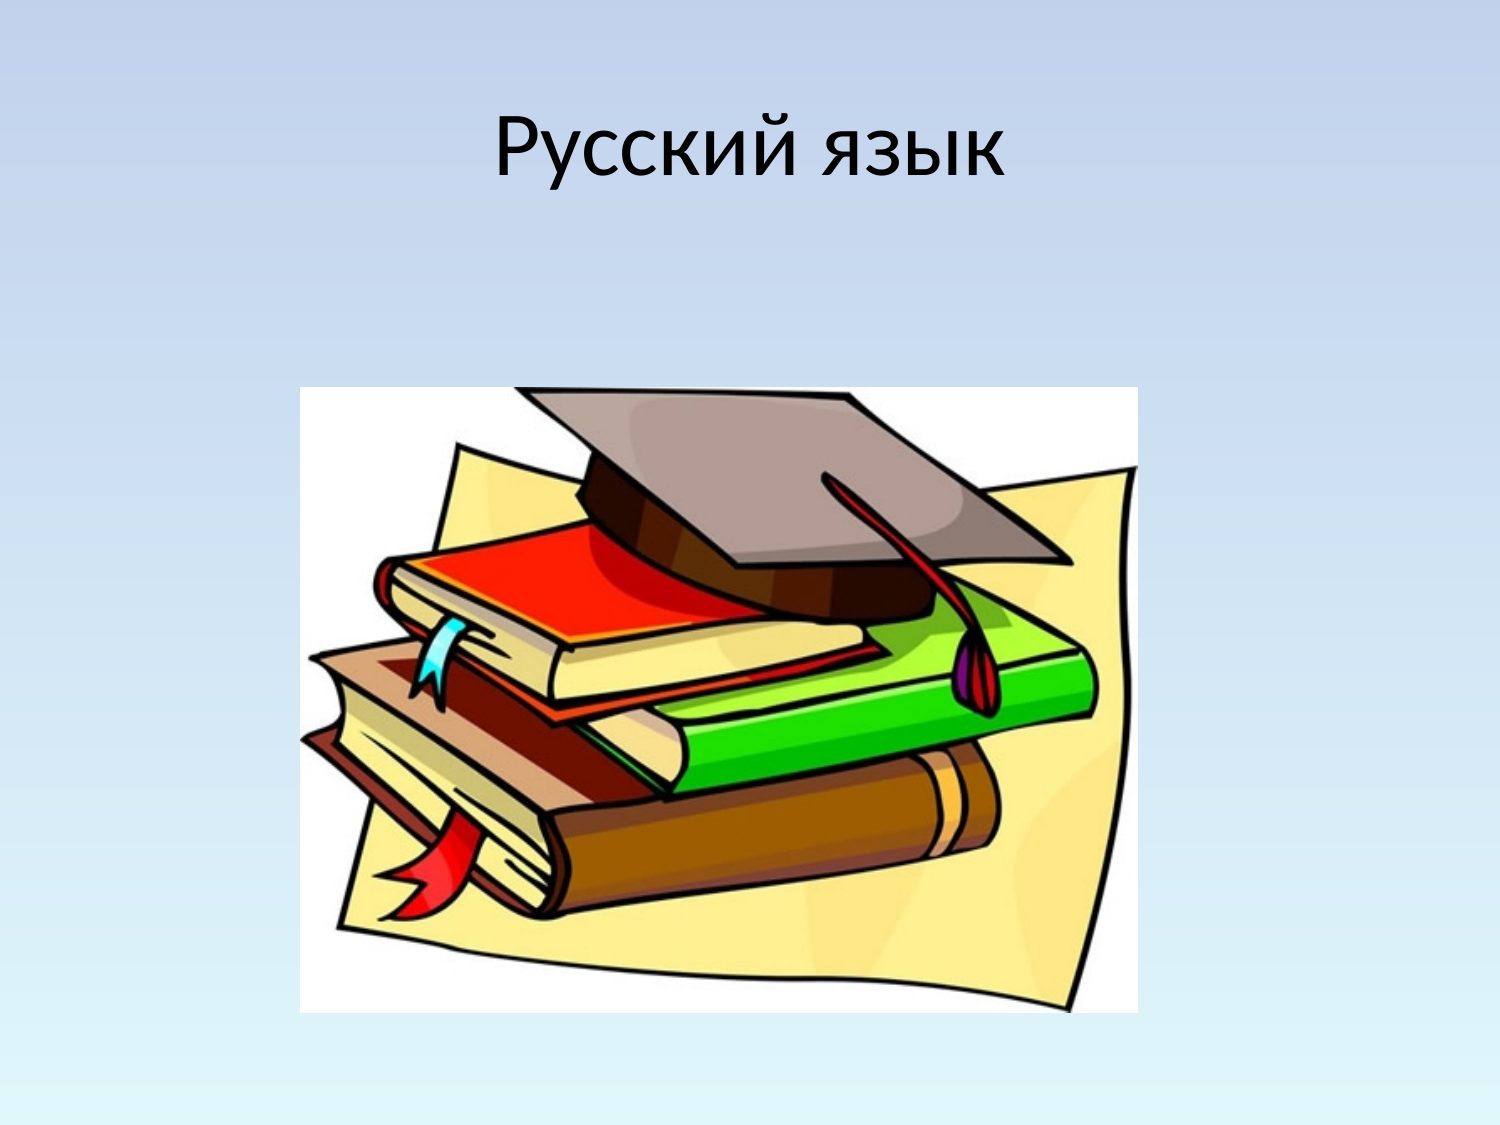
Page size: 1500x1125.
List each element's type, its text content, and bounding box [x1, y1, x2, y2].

title Русский язык [75, 45, 1425, 233]
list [299, 387, 1138, 1013]
